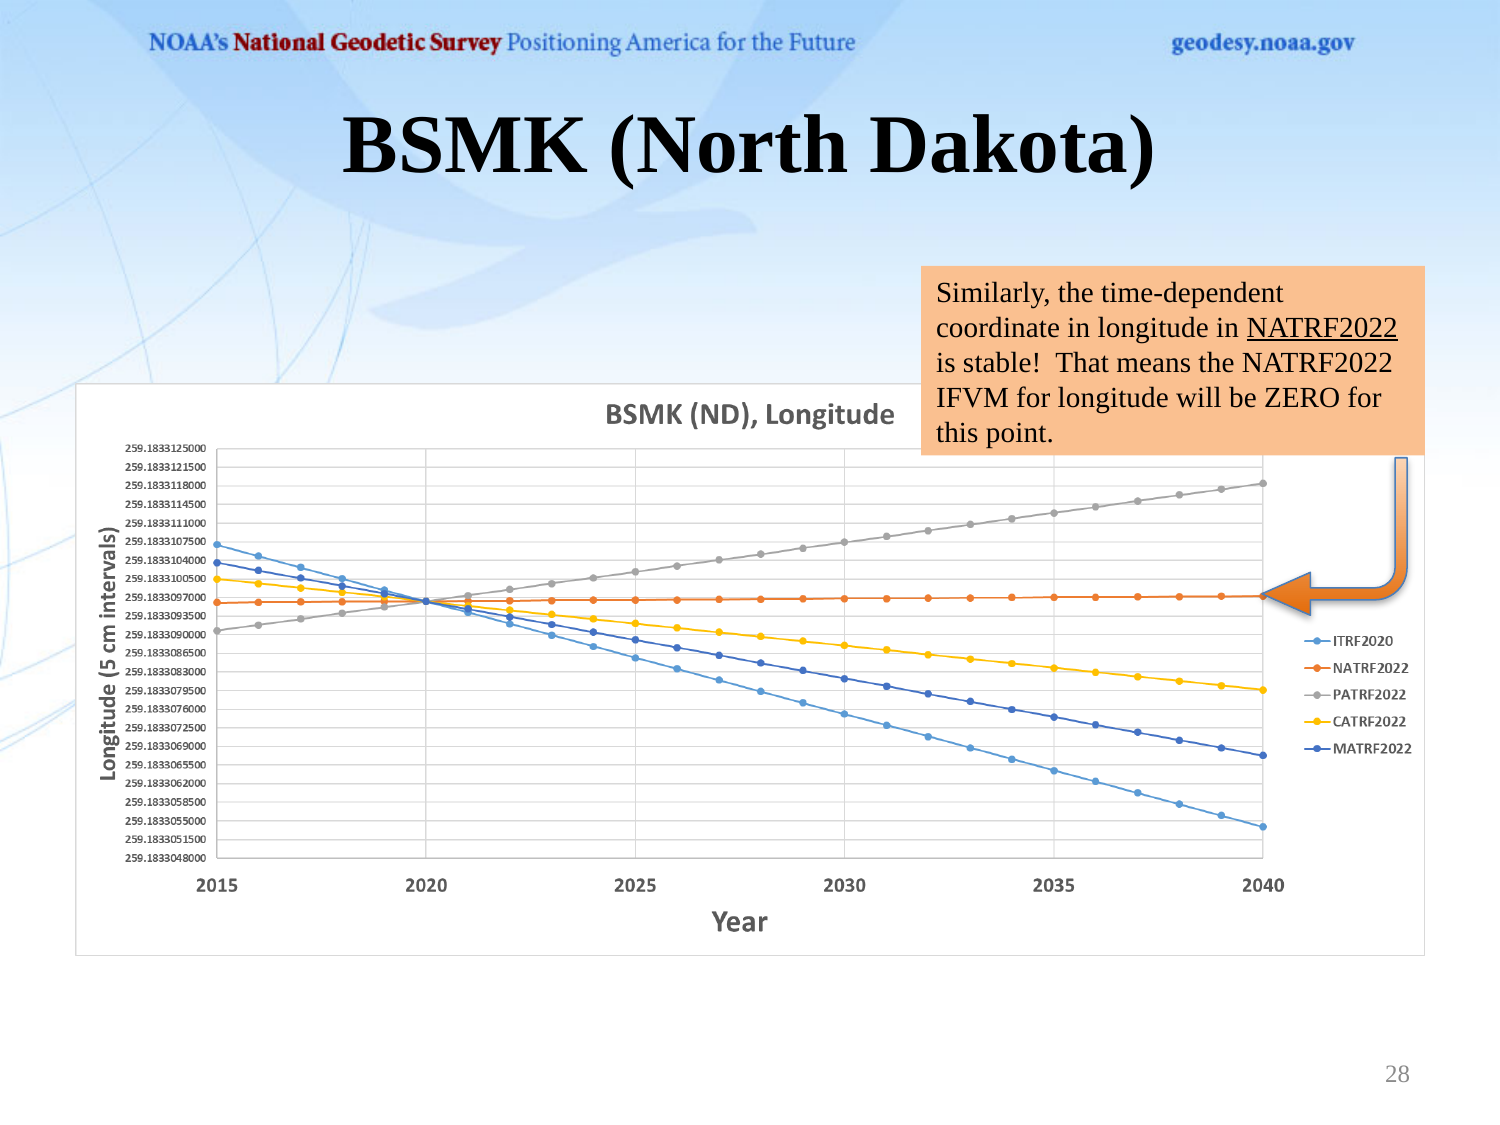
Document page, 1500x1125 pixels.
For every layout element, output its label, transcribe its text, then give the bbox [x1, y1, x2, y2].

picture [0, 0, 1500, 1125]
title BSMK (North Dakota) [75, 45, 1425, 233]
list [74, 382, 1426, 957]
slide_number 28 [1074, 1042, 1425, 1103]
text_box Similarly, the time-dependent coordinate in longitude in NATRF2022 is stable! That means the NATRF2022 IFVM for longitude will be ZERO for this point. [921, 265, 1425, 382]
